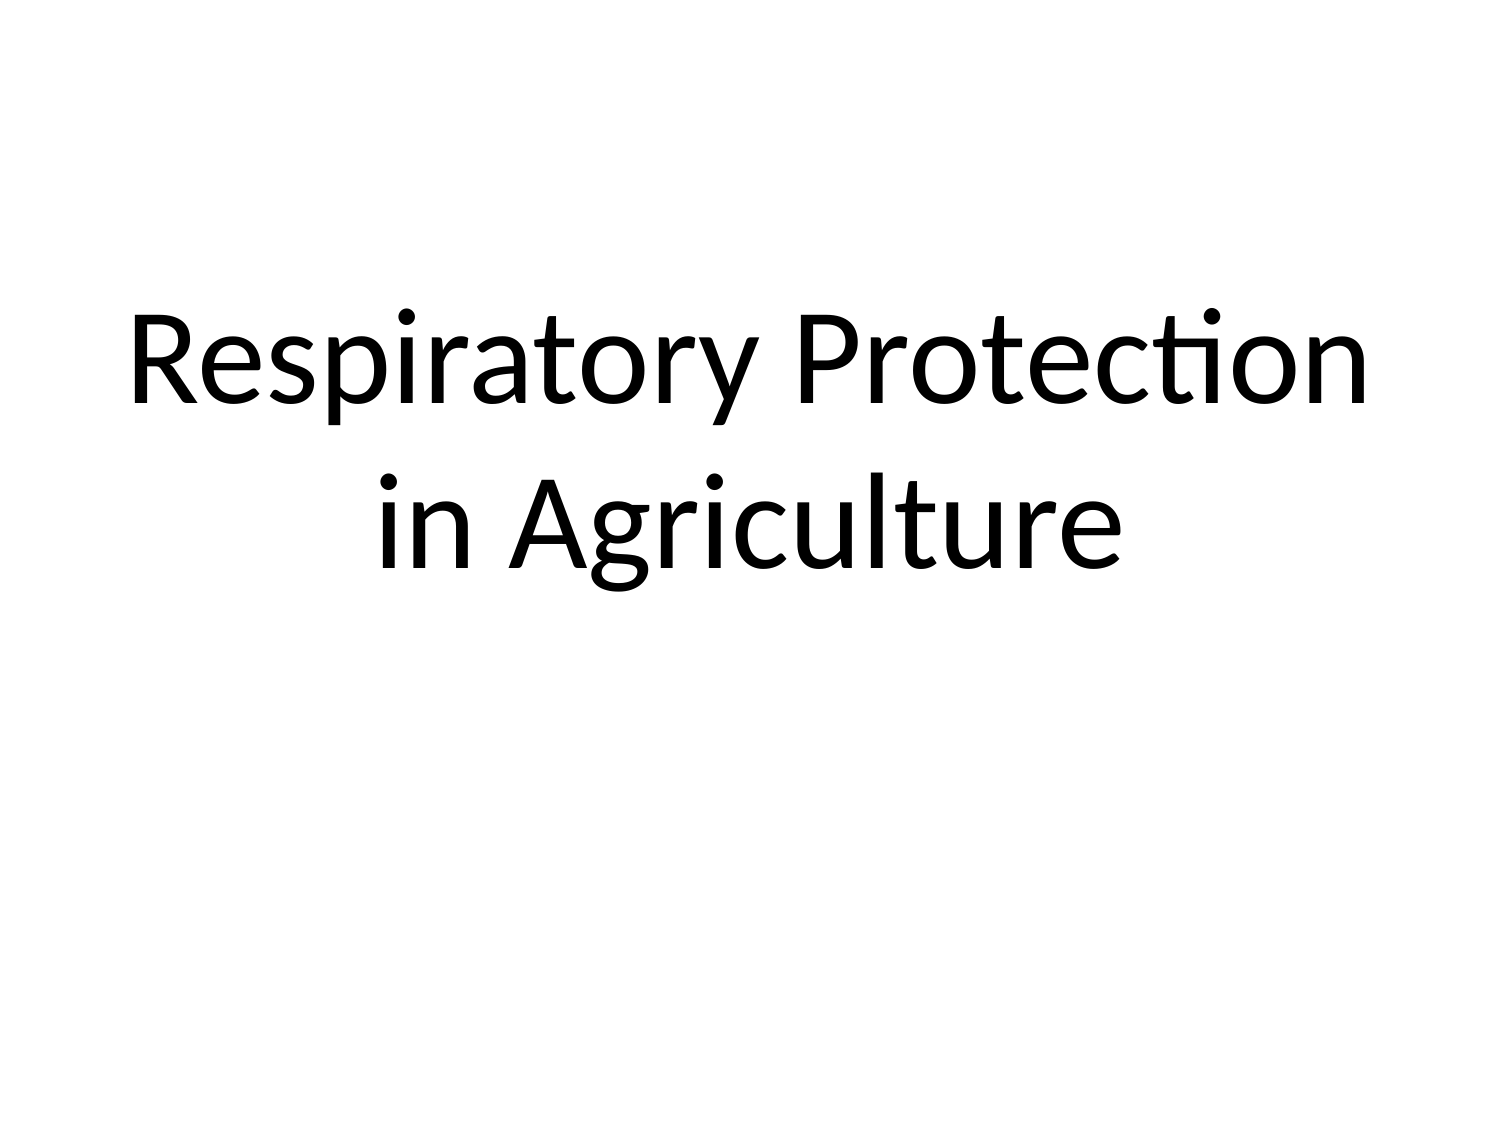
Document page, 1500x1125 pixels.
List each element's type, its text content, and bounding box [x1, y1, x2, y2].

title Respiratory Protection in Agriculture [75, 337, 1425, 525]
